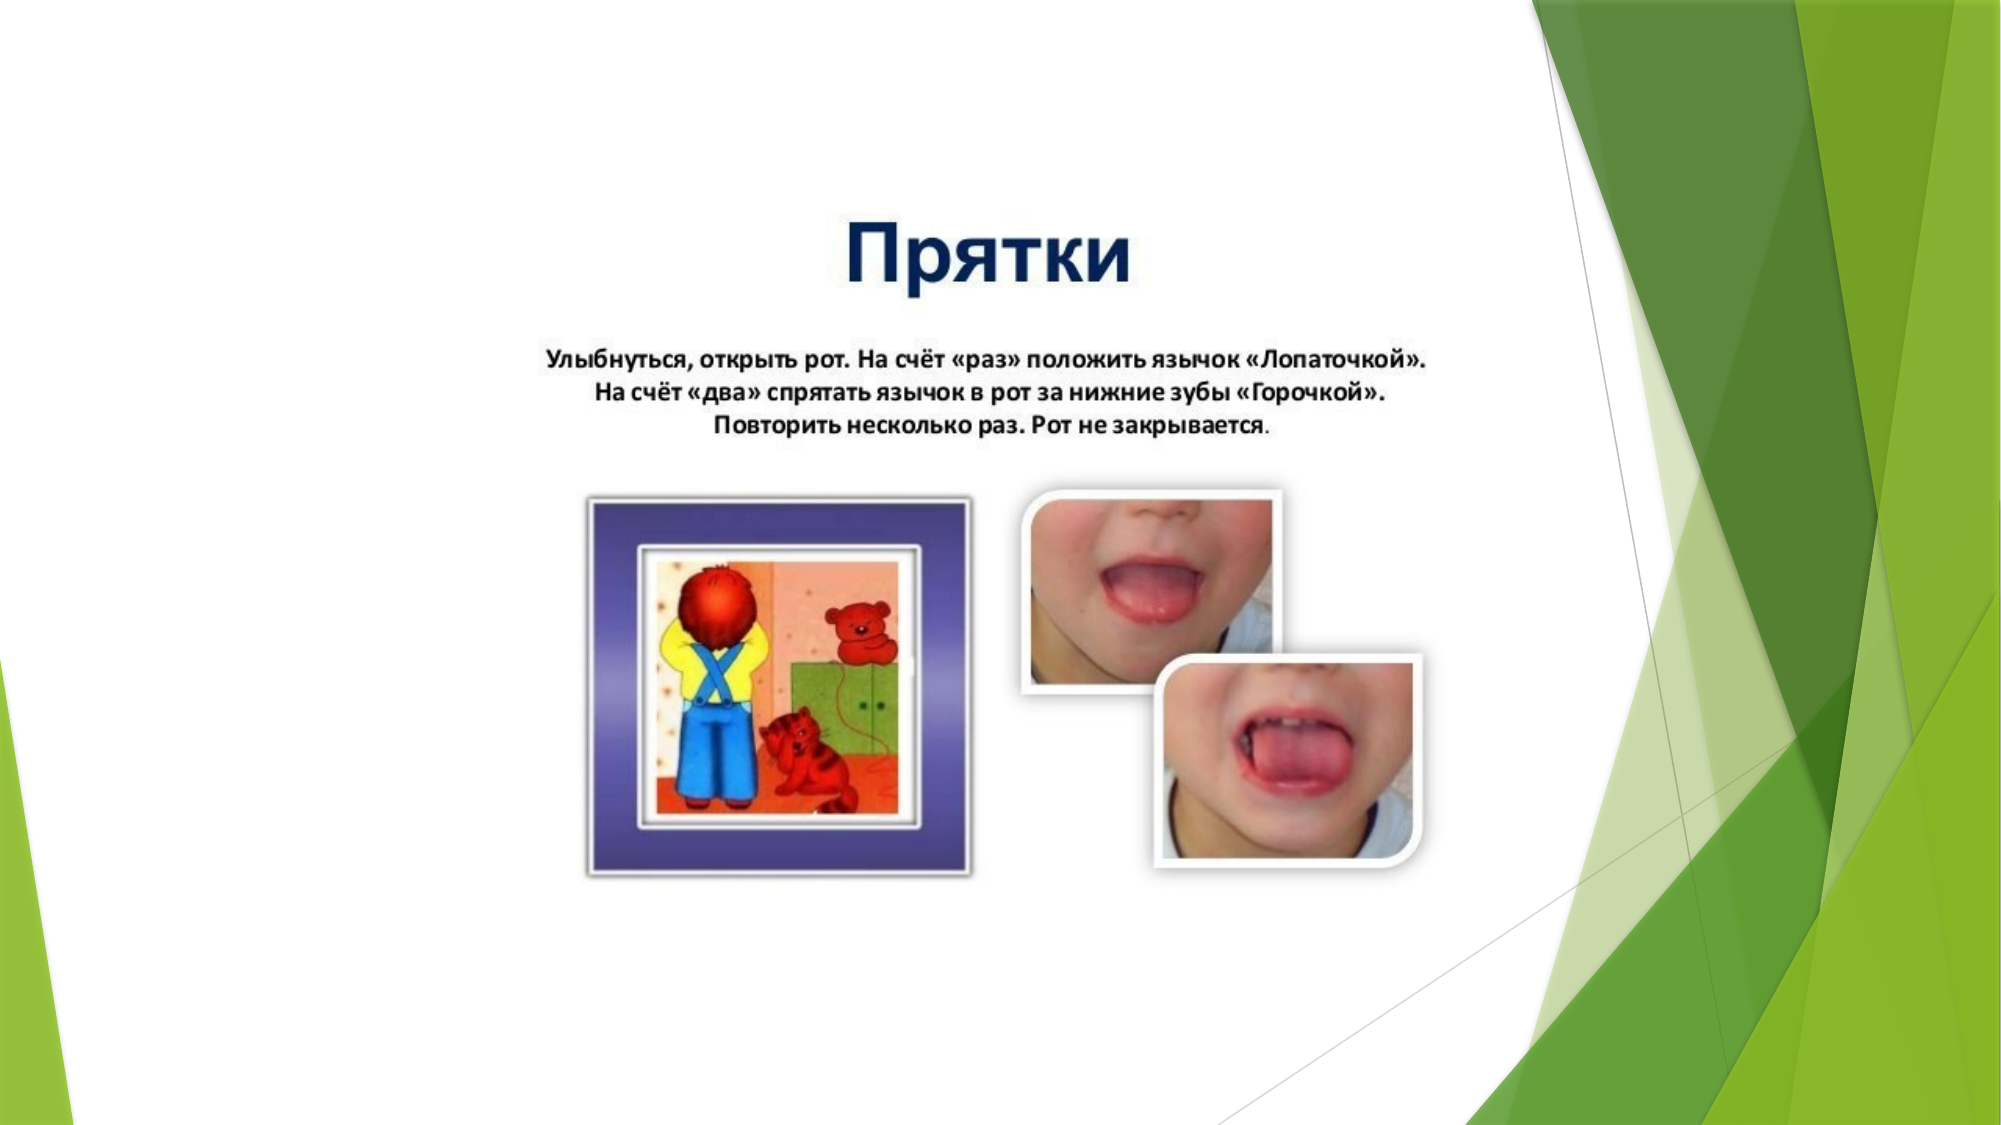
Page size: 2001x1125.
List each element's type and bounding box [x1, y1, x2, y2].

picture [500, 187, 1499, 938]
